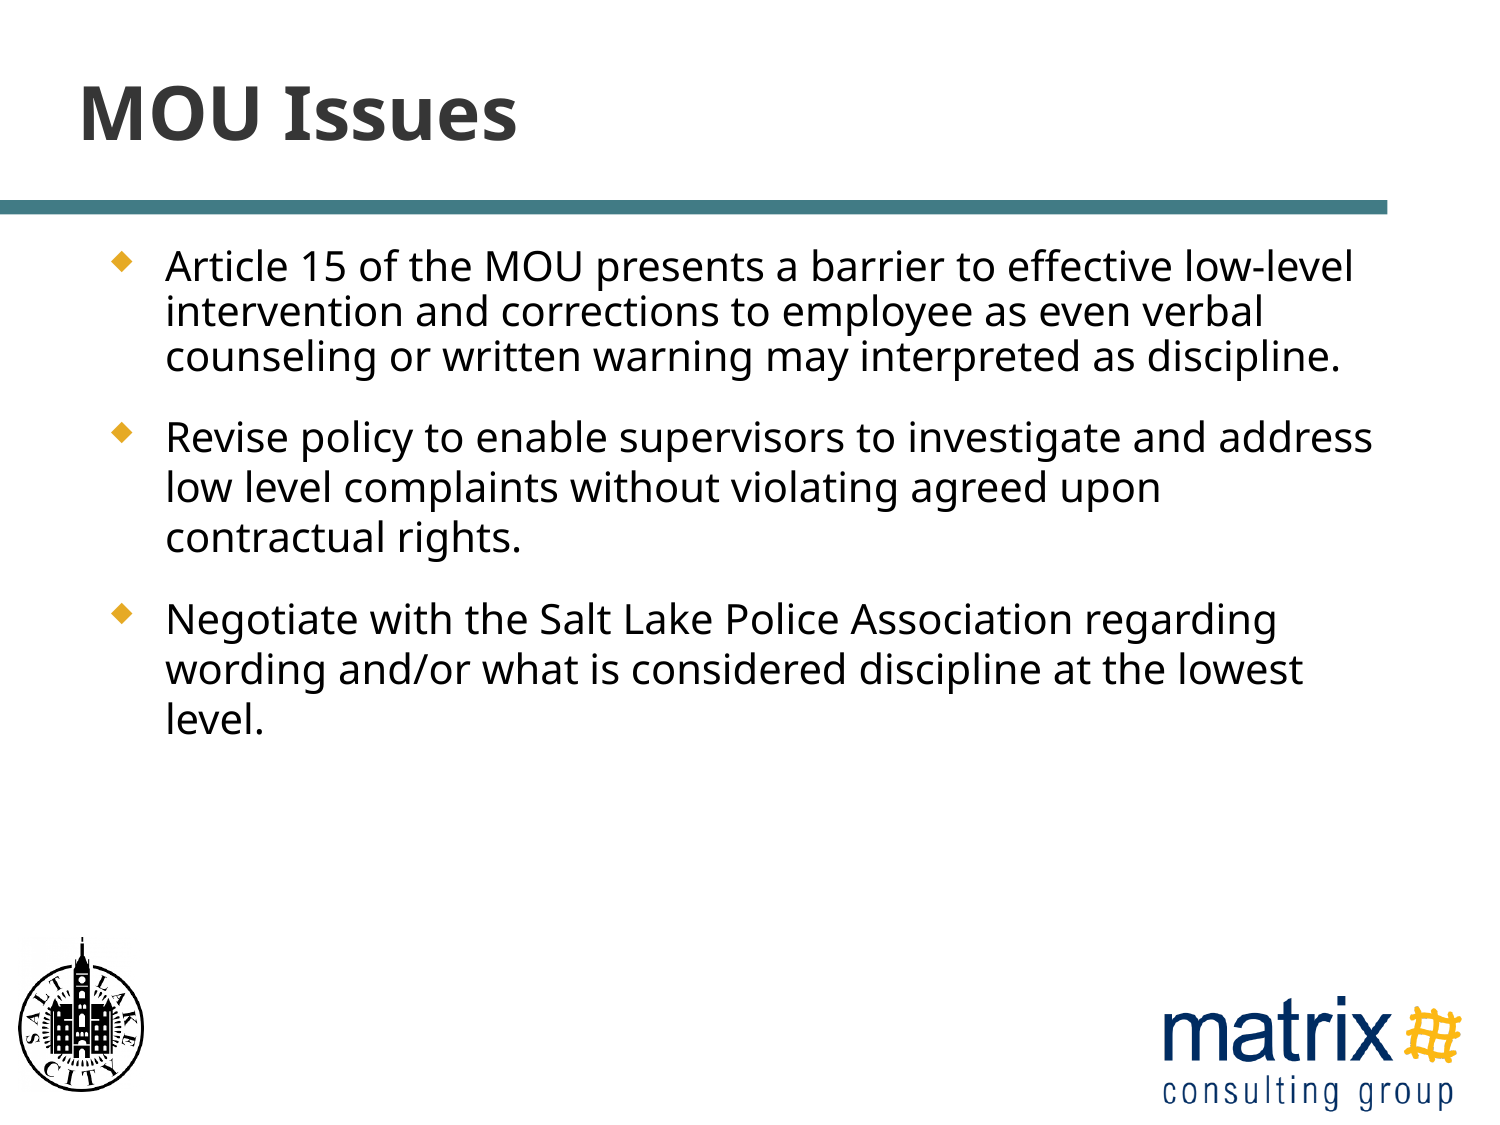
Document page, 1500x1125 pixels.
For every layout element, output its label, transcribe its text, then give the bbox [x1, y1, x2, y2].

list Article 15 of the MOU presents a barrier to effective low-level intervention and corrections to employee as even verbal counseling or written warning may interpreted as discipline. Revise policy to enable supervisors to investigate and address low level complaints without violating agreed upon contractual rights. Negotiate with the Salt Lake Police Association regarding wording and/or what is considered discipline at the lowest level. [93, 237, 1400, 963]
title MOU Issues [62, 62, 1388, 163]
picture [18, 937, 144, 1092]
